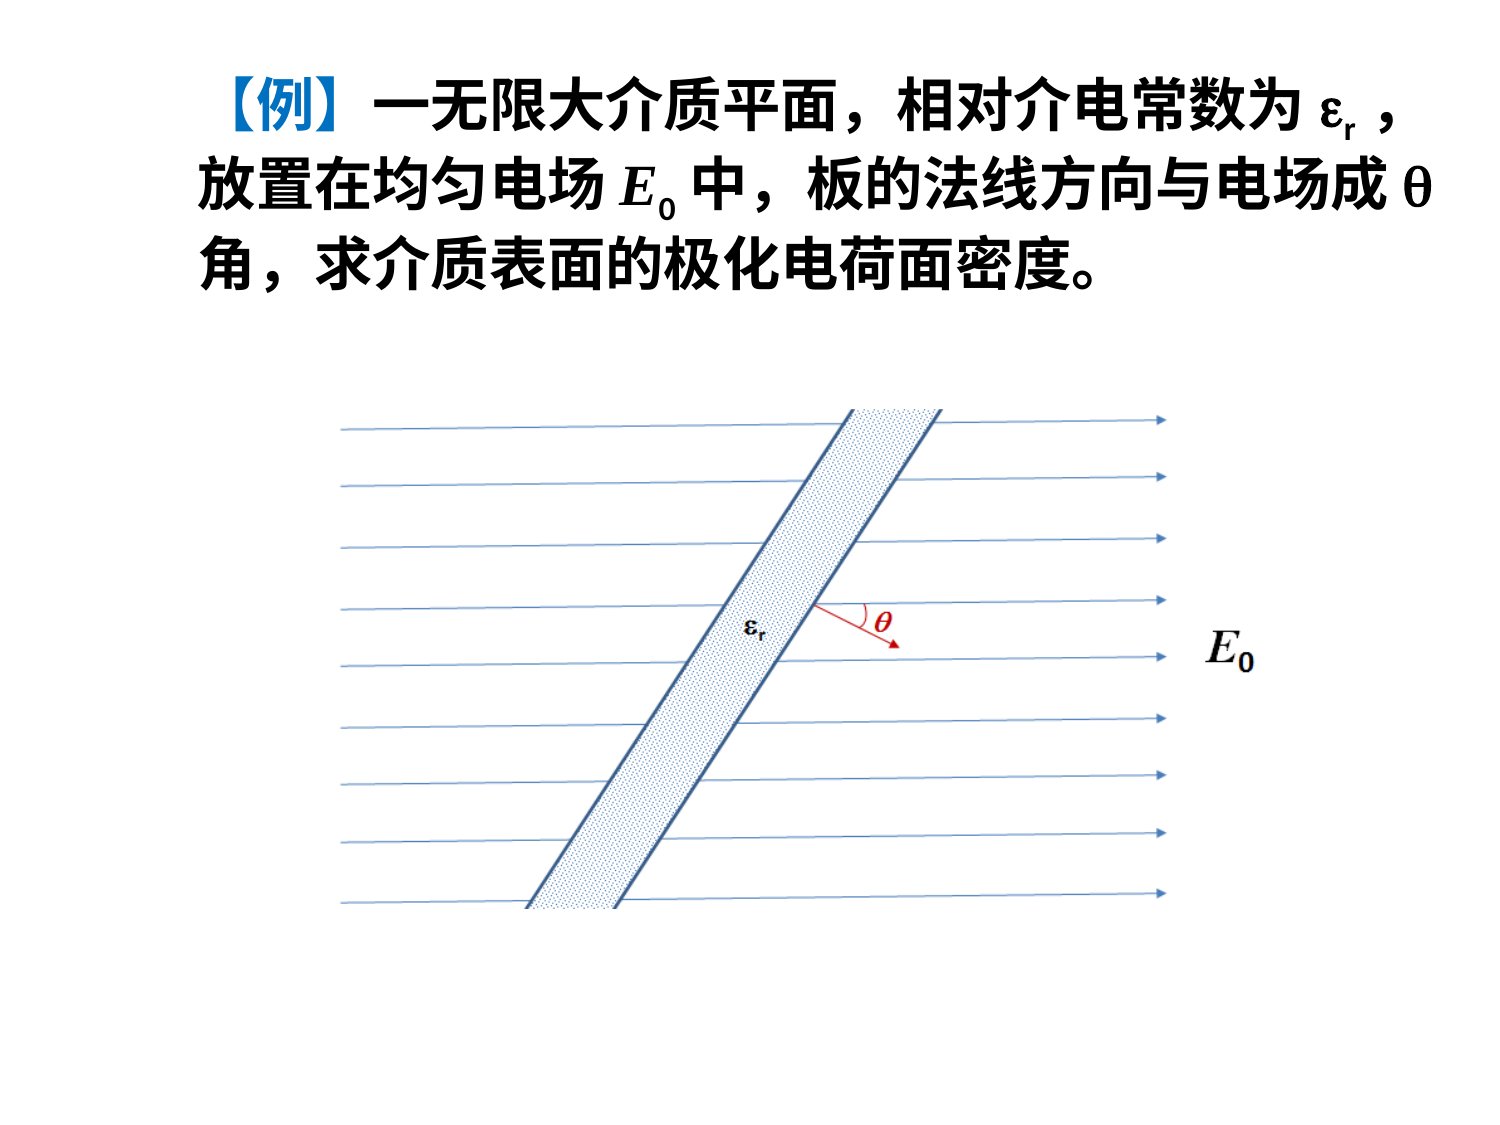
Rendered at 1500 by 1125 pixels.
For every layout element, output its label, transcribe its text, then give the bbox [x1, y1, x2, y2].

list 【例】一无限大介质平面，相对介电常数为er，放置在均匀电场E0中，板的法线方向与电场成q角，求介质表面的极化电荷面密度。 [183, 60, 1458, 346]
picture [300, 408, 1272, 909]
